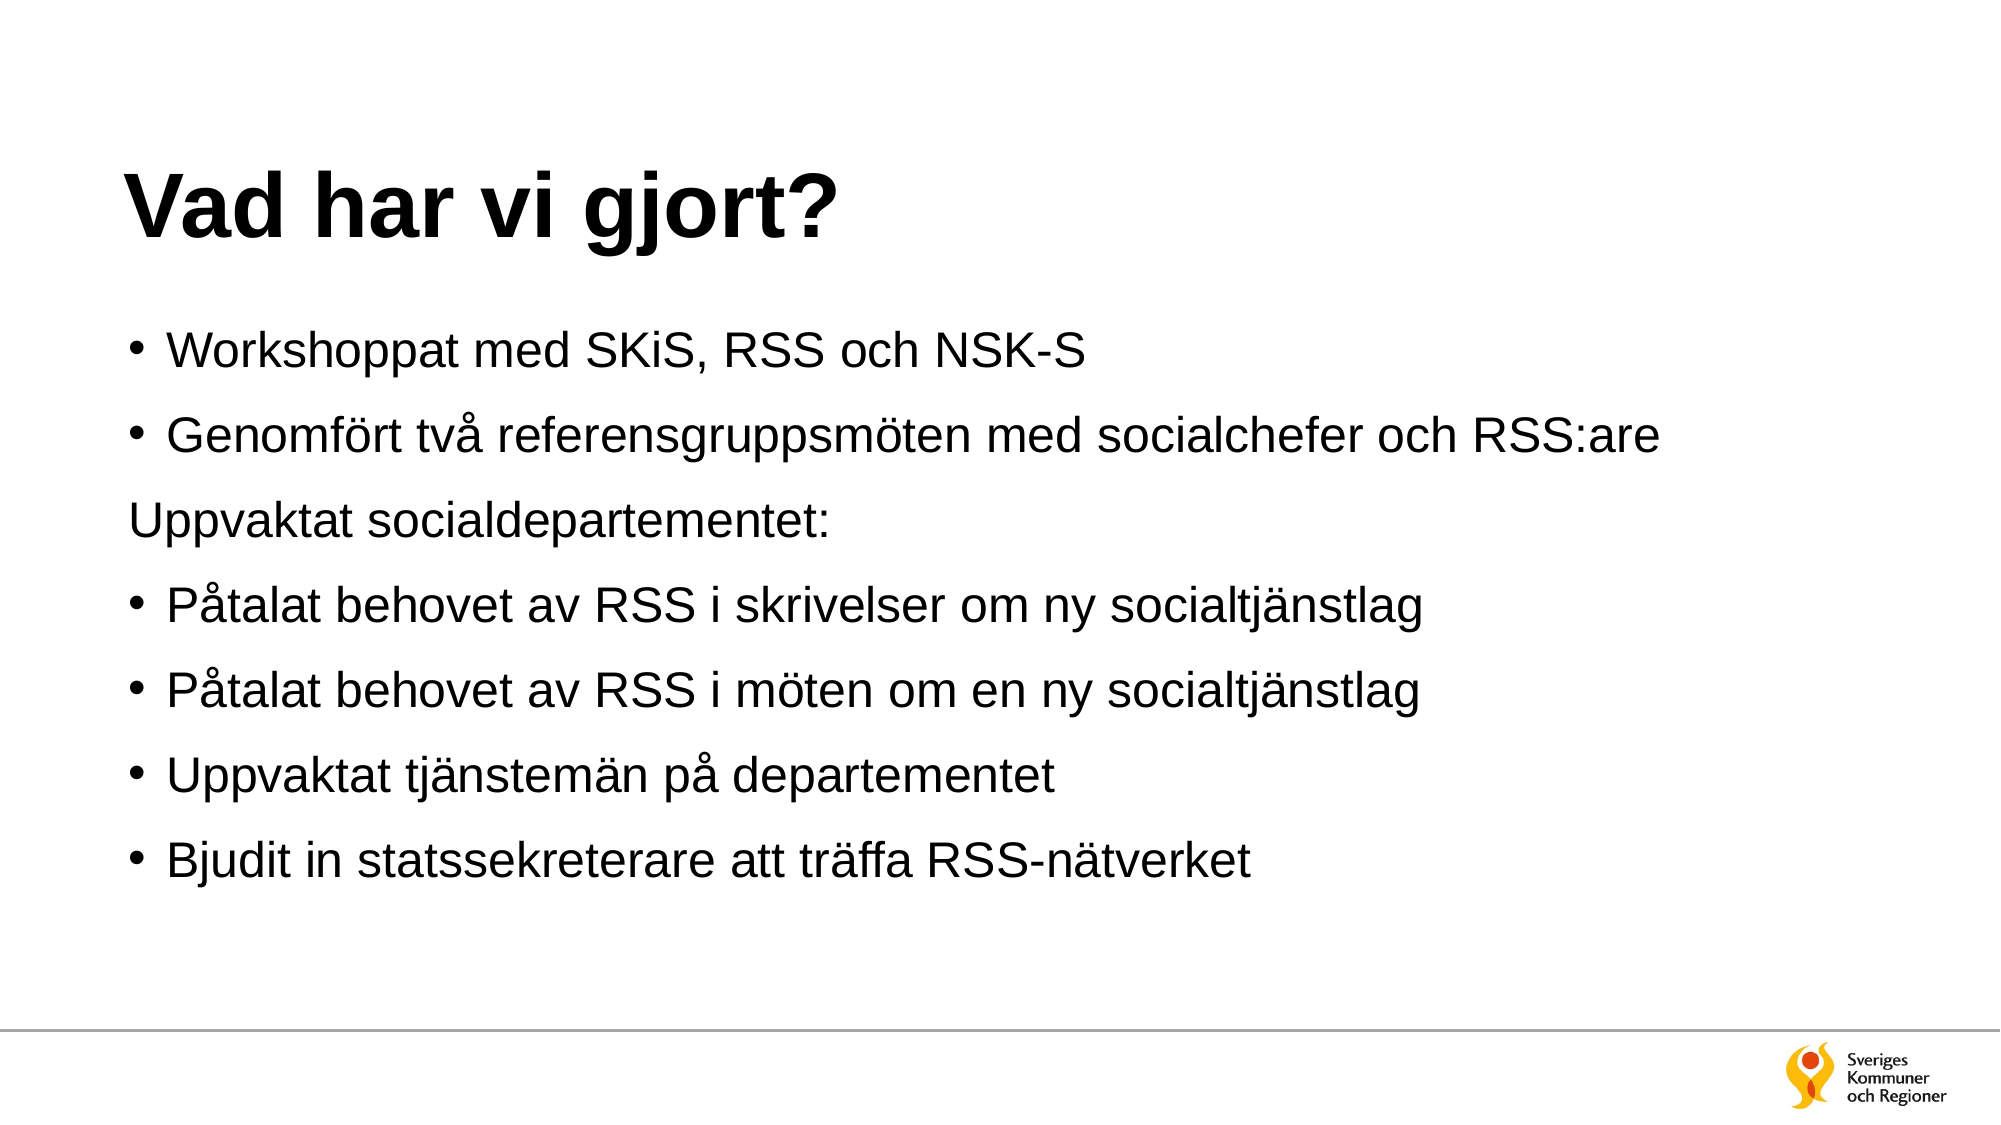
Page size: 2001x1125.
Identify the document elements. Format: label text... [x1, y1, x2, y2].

title Vad har vi gjort? [108, 159, 1686, 309]
list Workshoppat med SKiS, RSS och NSK-S Genomfört två referensgruppsmöten med socialchefer och RSS:are Uppvaktat socialdepartementet: Påtalat behovet av RSS i skrivelser om ny socialtjänstlag Påtalat behovet av RSS i möten om en ny socialtjänstlag Uppvaktat tjänstemän på departementet Bjudit in statssekreterare att träffa RSS-nätverket [108, 309, 1686, 1023]
picture [1786, 1042, 1947, 1109]
